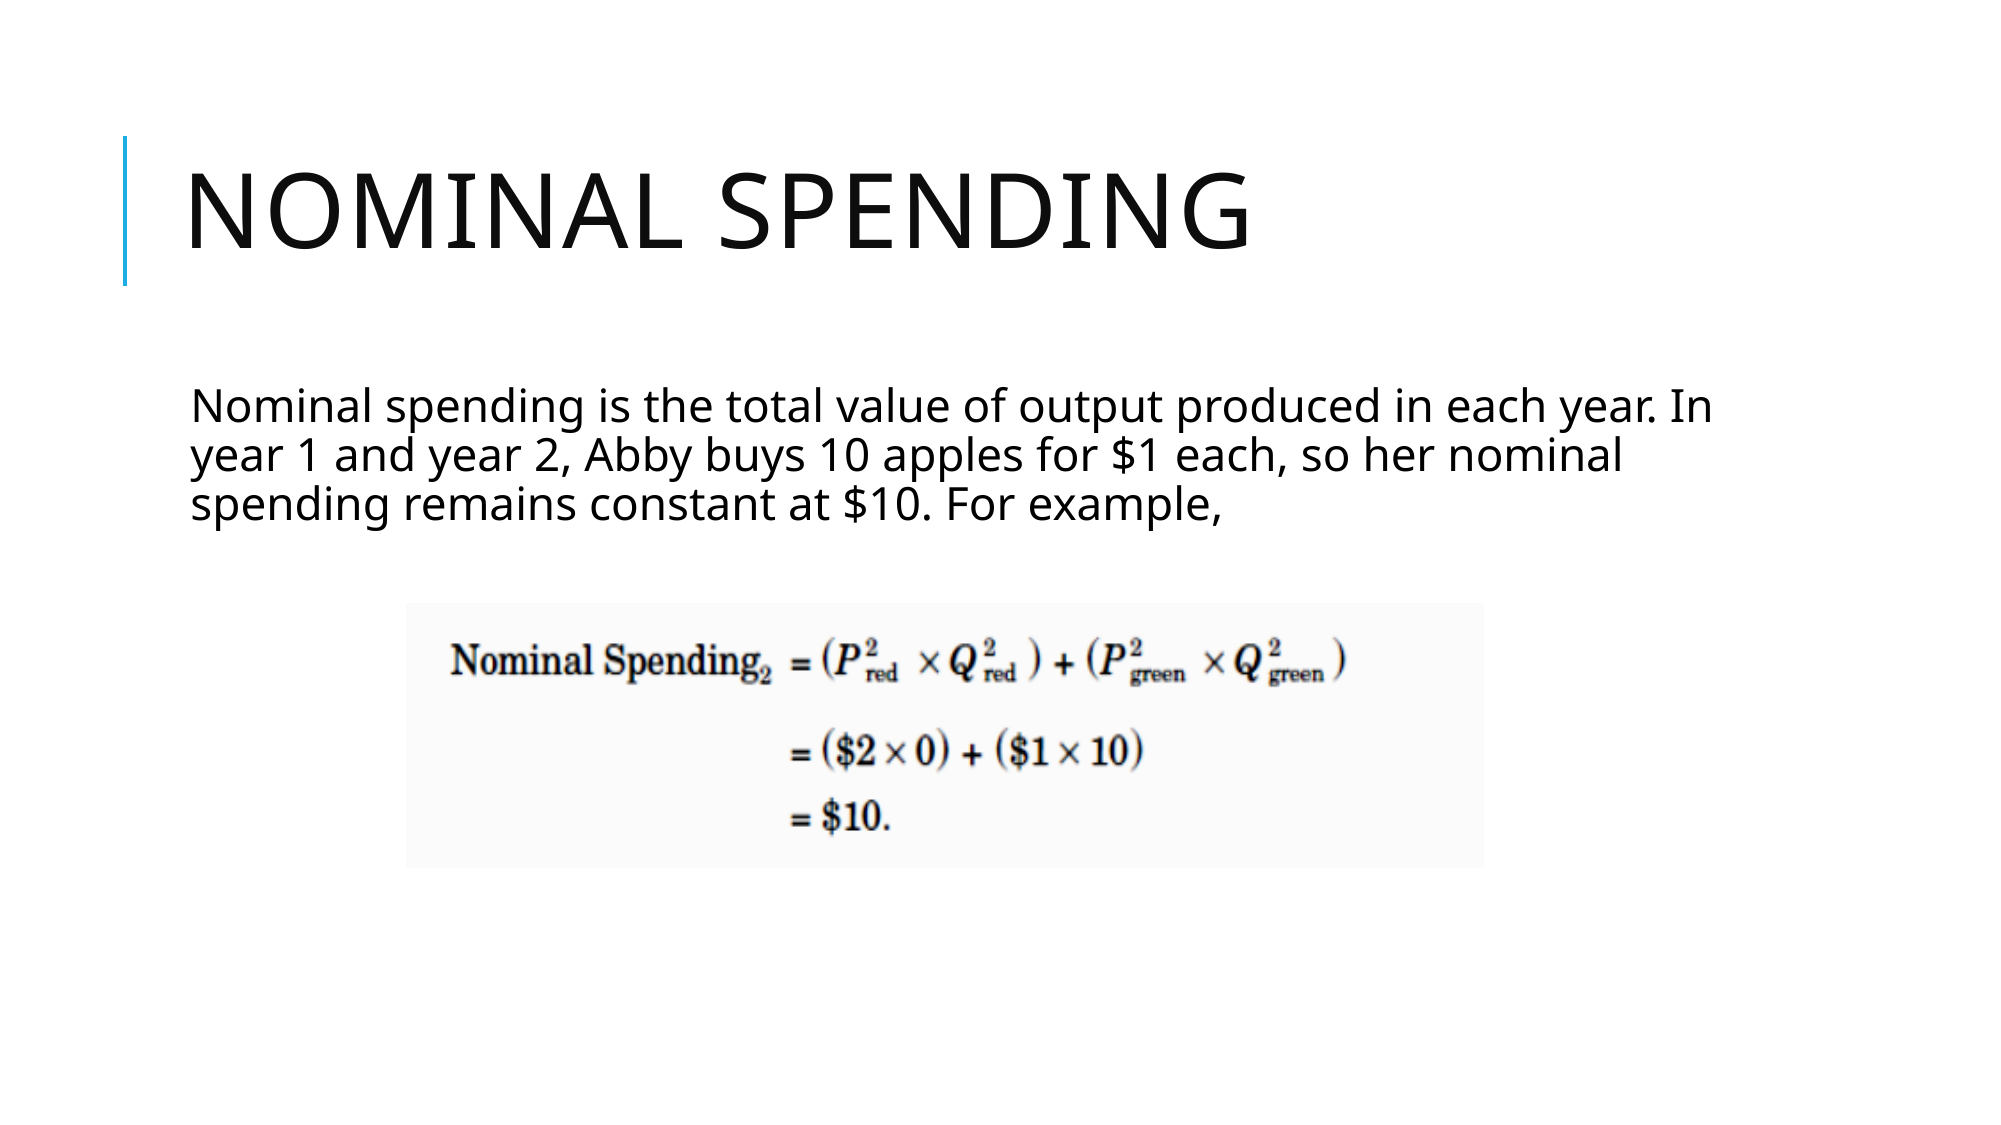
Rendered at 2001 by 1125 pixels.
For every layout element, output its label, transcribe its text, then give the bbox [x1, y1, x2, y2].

list Nominal spending is the total value of output produced in each year. In year 1 and year 2, Abby buys 10 apples for $1 each, so her nominal spending remains constant at $10. For example, [168, 375, 1763, 1035]
title Nominal spending [168, 96, 1763, 342]
picture [406, 603, 1484, 868]
